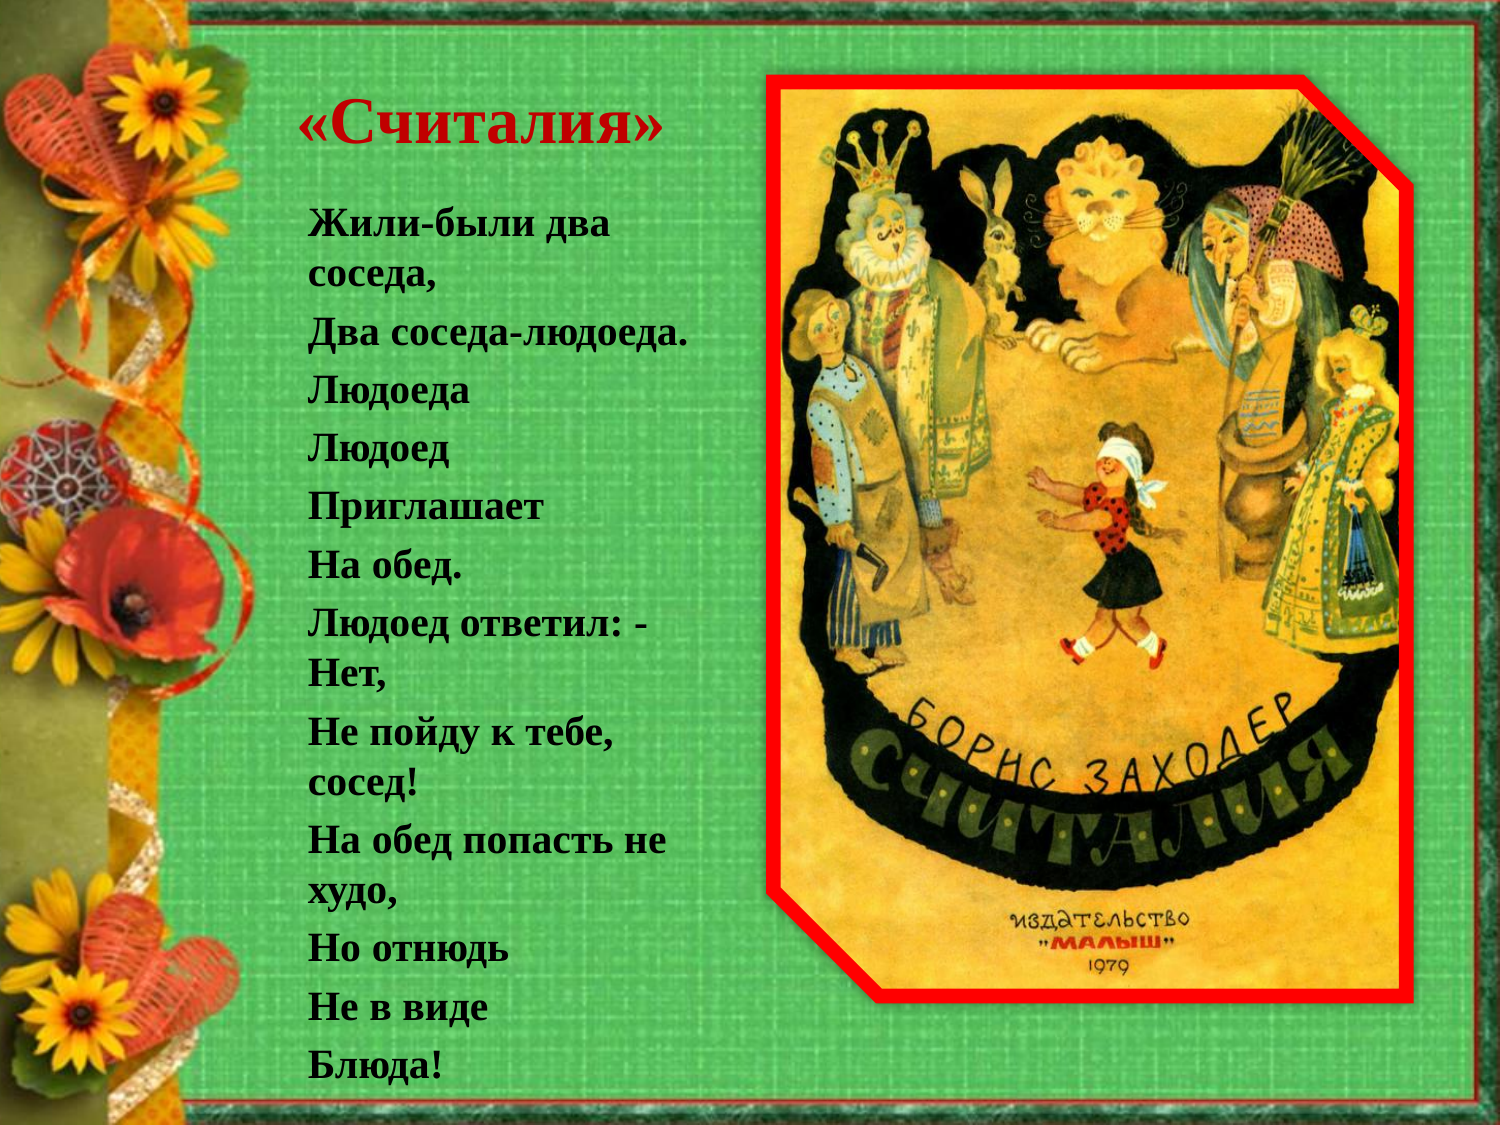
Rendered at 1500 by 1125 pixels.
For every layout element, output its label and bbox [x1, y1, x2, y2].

picture [0, 0, 1500, 1125]
list [773, 81, 1407, 997]
